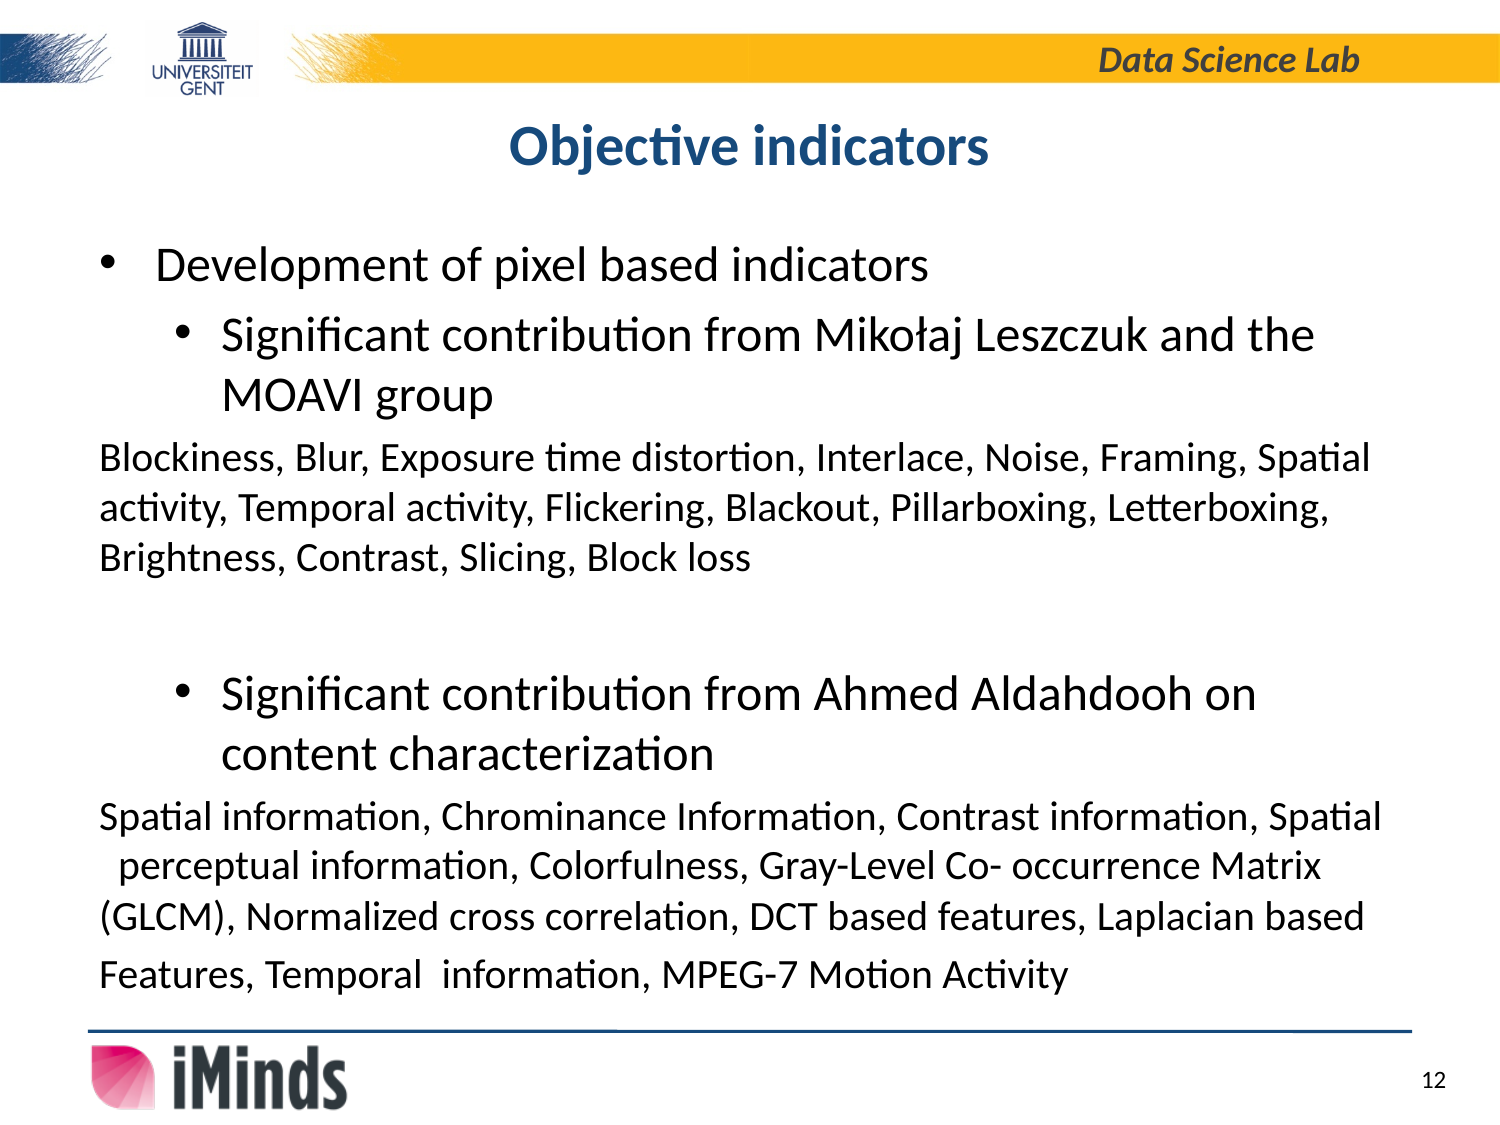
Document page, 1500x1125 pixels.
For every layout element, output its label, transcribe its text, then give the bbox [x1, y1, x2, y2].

picture [61, 1012, 377, 1125]
picture [0, 20, 1500, 122]
list Development of pixel based indicators Significant contribution from Mikołaj Leszczuk and the MOAVI group Blockiness, Blur, Exposure time distortion, Interlace, Noise, Framing, Spatial activity, Temporal activity, Flickering, Blackout, Pillarboxing, Letterboxing, Brightness, Contrast, Slicing, Block loss Significant contribution from Ahmed Aldahdooh on content characterization Spatial information, Chrominance Information, Contrast information, Spatial perceptual information, Colorfulness, Gray-Level Co- occurrence Matrix (GLCM), Normalized cross correlation, DCT based features, Laplacian based Features, Temporal information, MPEG-7 Motion Activity [83, 212, 1417, 1017]
title Objective indicators [81, 87, 1419, 197]
